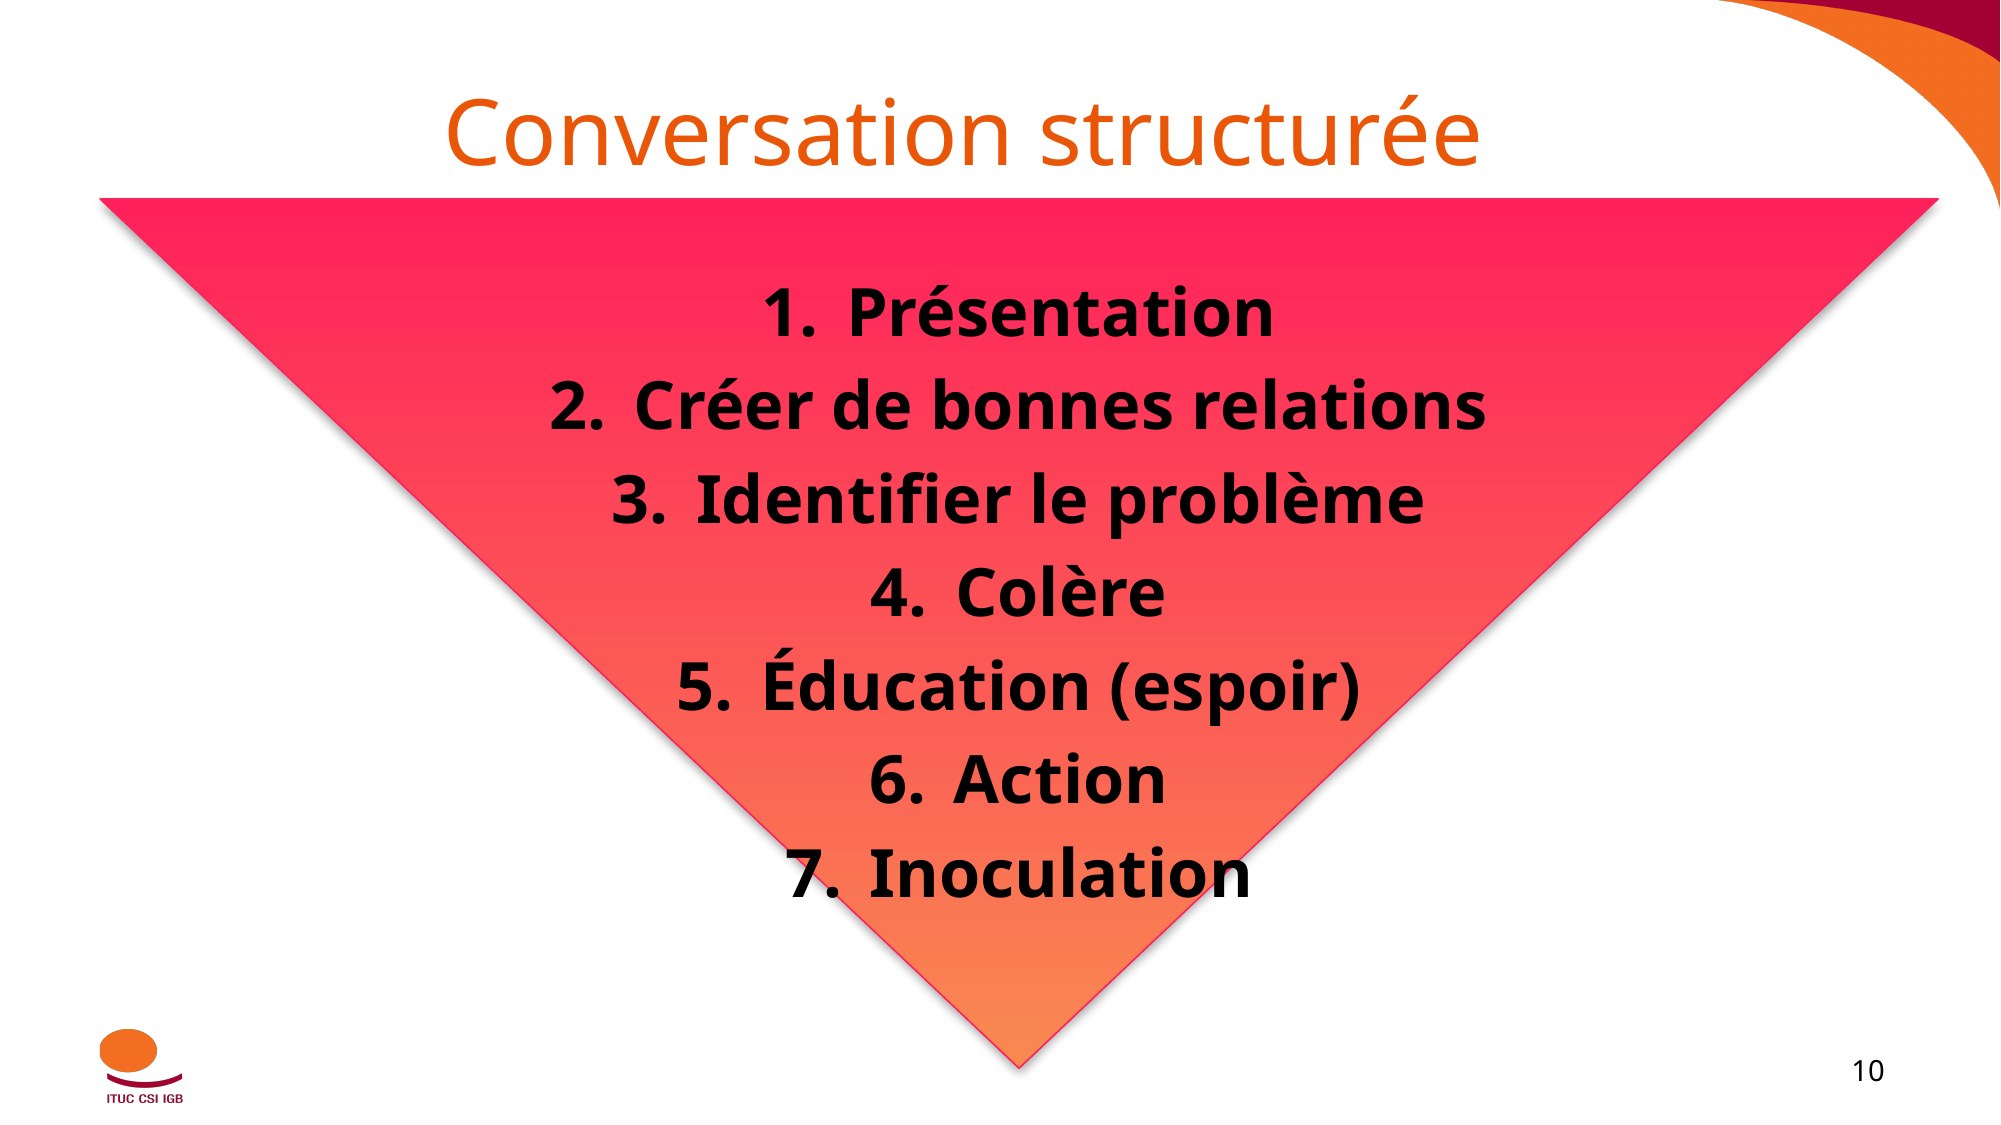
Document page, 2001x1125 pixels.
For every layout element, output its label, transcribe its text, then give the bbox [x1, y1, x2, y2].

slide_number ‹#› [1433, 1042, 1900, 1103]
picture [99, 1029, 184, 1103]
title Conversation structurée [99, 27, 1828, 231]
picture [1689, 0, 2000, 232]
text_box [952, 1005, 1086, 1069]
text_box [133, 198, 1939, 430]
list Présentation Créer de bonnes relations Identifier le problème Colère Éducation (espoir) Action Inoculation [344, 262, 1695, 1005]
